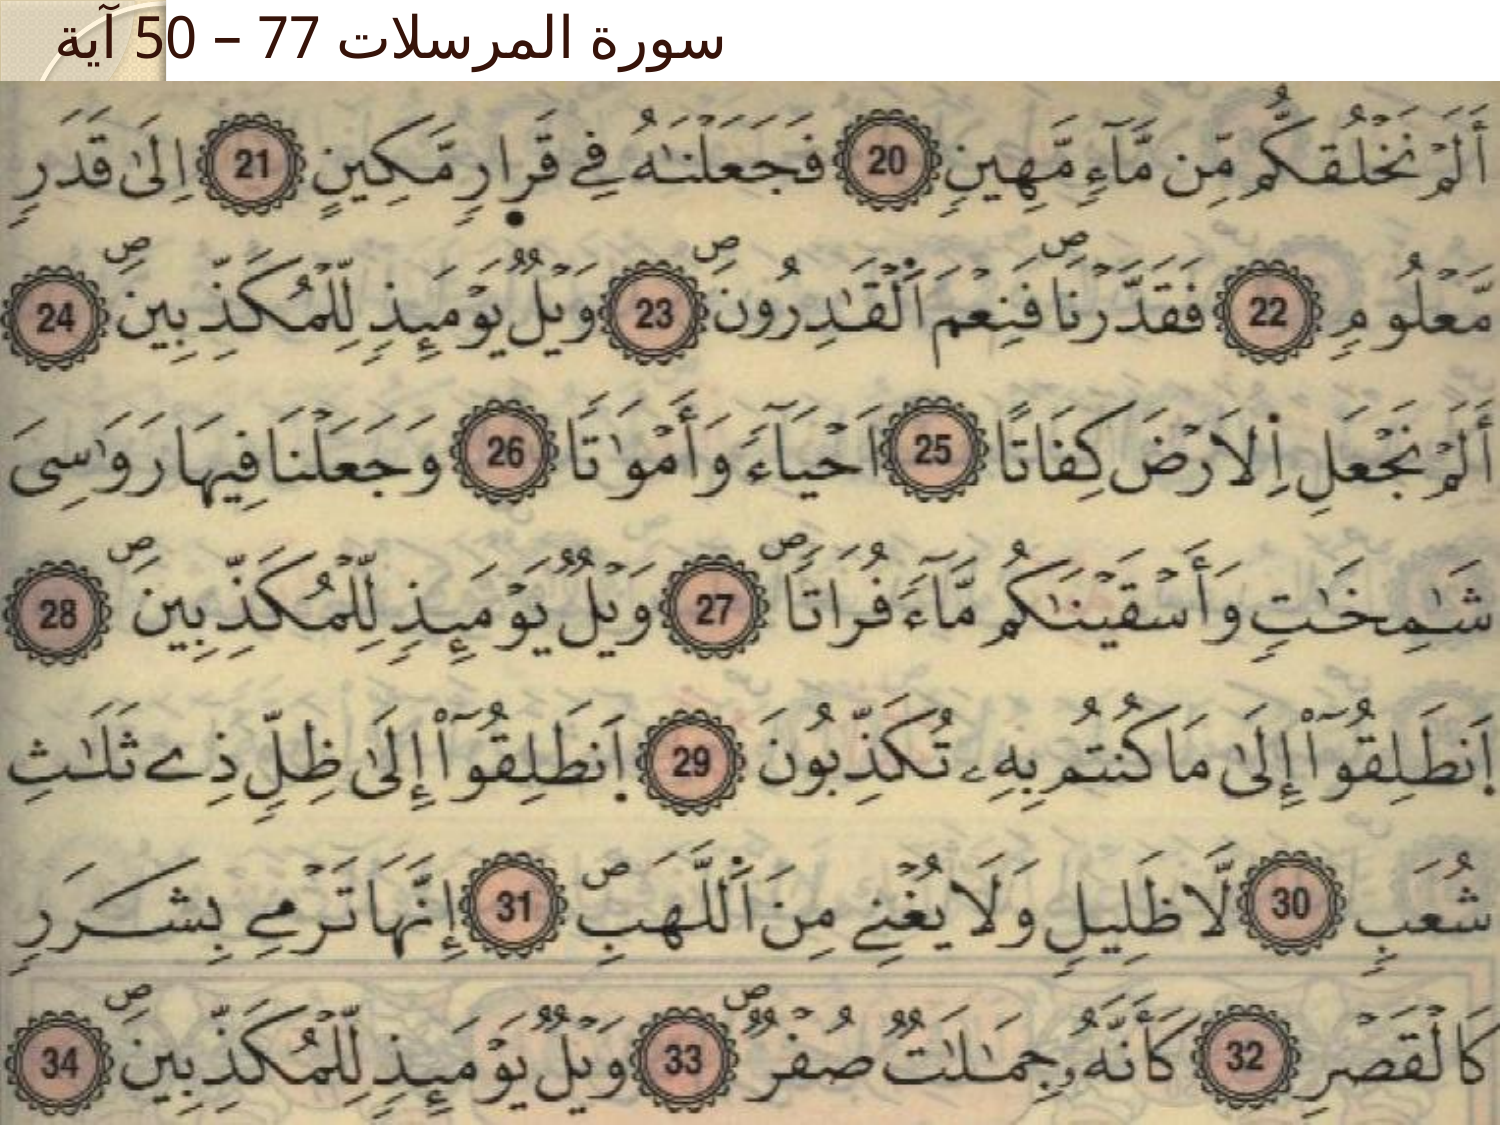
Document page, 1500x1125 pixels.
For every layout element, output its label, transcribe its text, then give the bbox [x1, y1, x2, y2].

picture [0, 81, 1500, 1125]
subtitle سورة المرسلات 77 – 50 آية [35, 0, 1423, 77]
